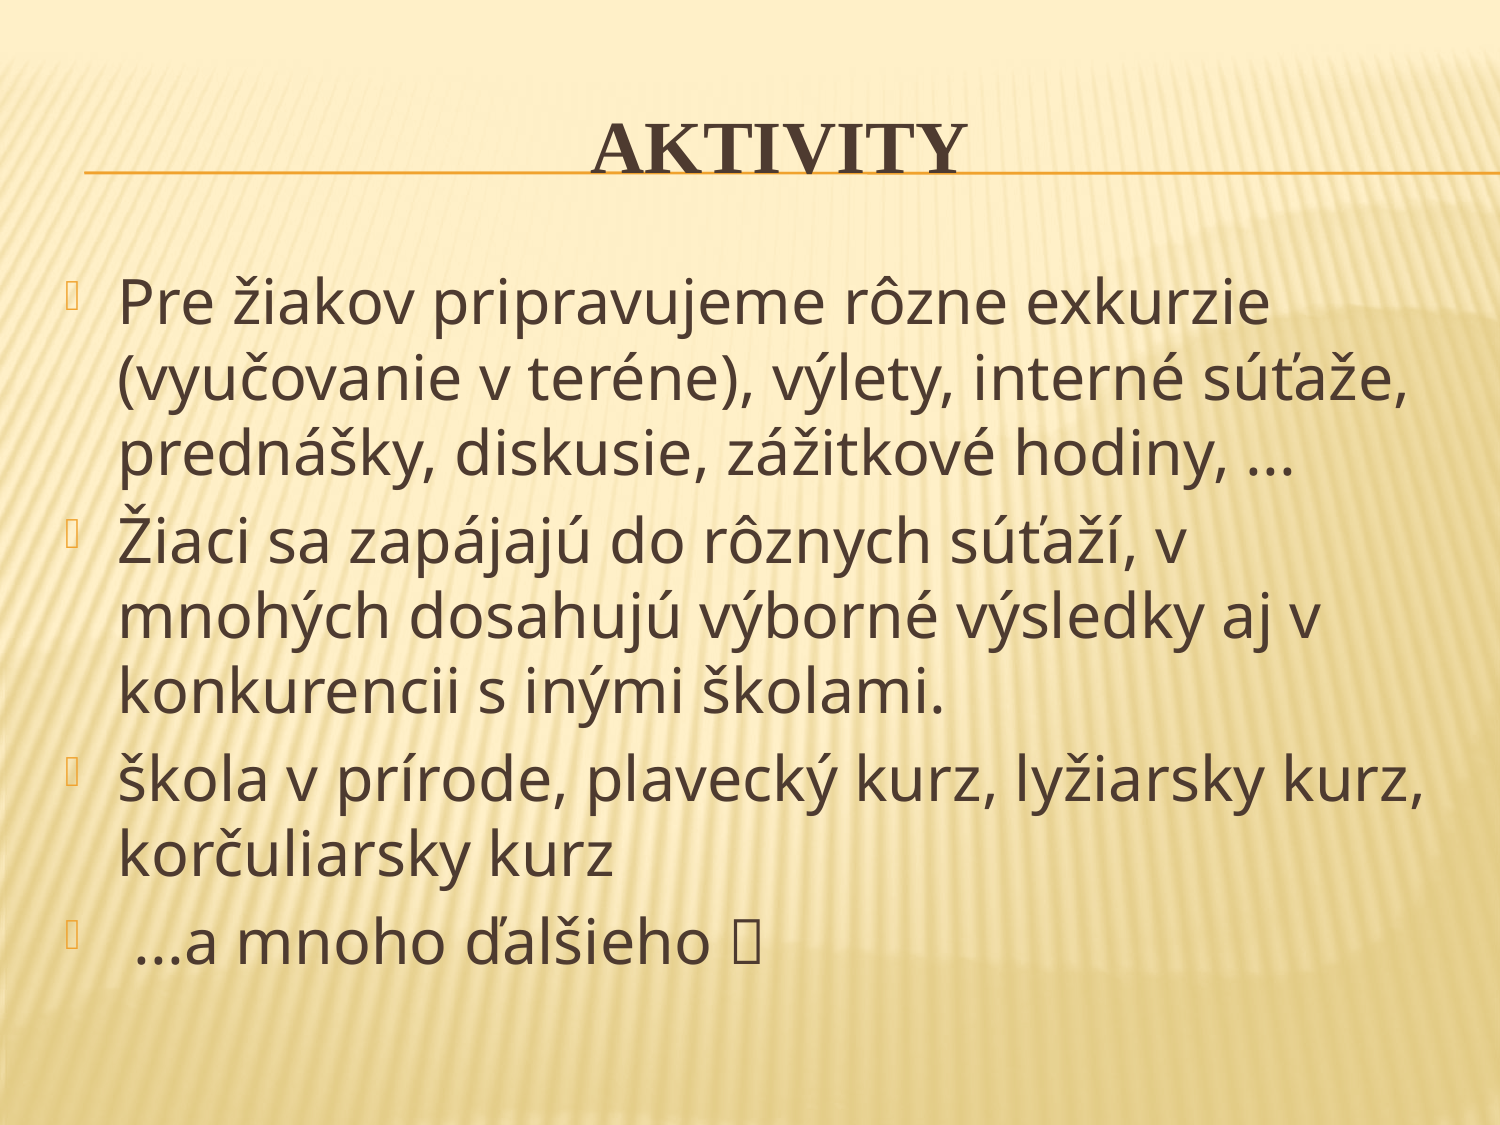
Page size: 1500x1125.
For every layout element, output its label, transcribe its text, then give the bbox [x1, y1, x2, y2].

title Aktivity [50, 75, 1475, 213]
list Pre žiakov pripravujeme rôzne exkurzie (vyučovanie v teréne), výlety, interné súťaže, prednášky, diskusie, zážitkové hodiny, ... Žiaci sa zapájajú do rôznych súťaží, v mnohých dosahujú výborné výsledky aj v konkurencii s inými školami. škola v prírode, plavecký kurz, lyžiarsky kurz, korčuliarsky kurz ...a mnoho ďalšieho  [50, 254, 1475, 998]
